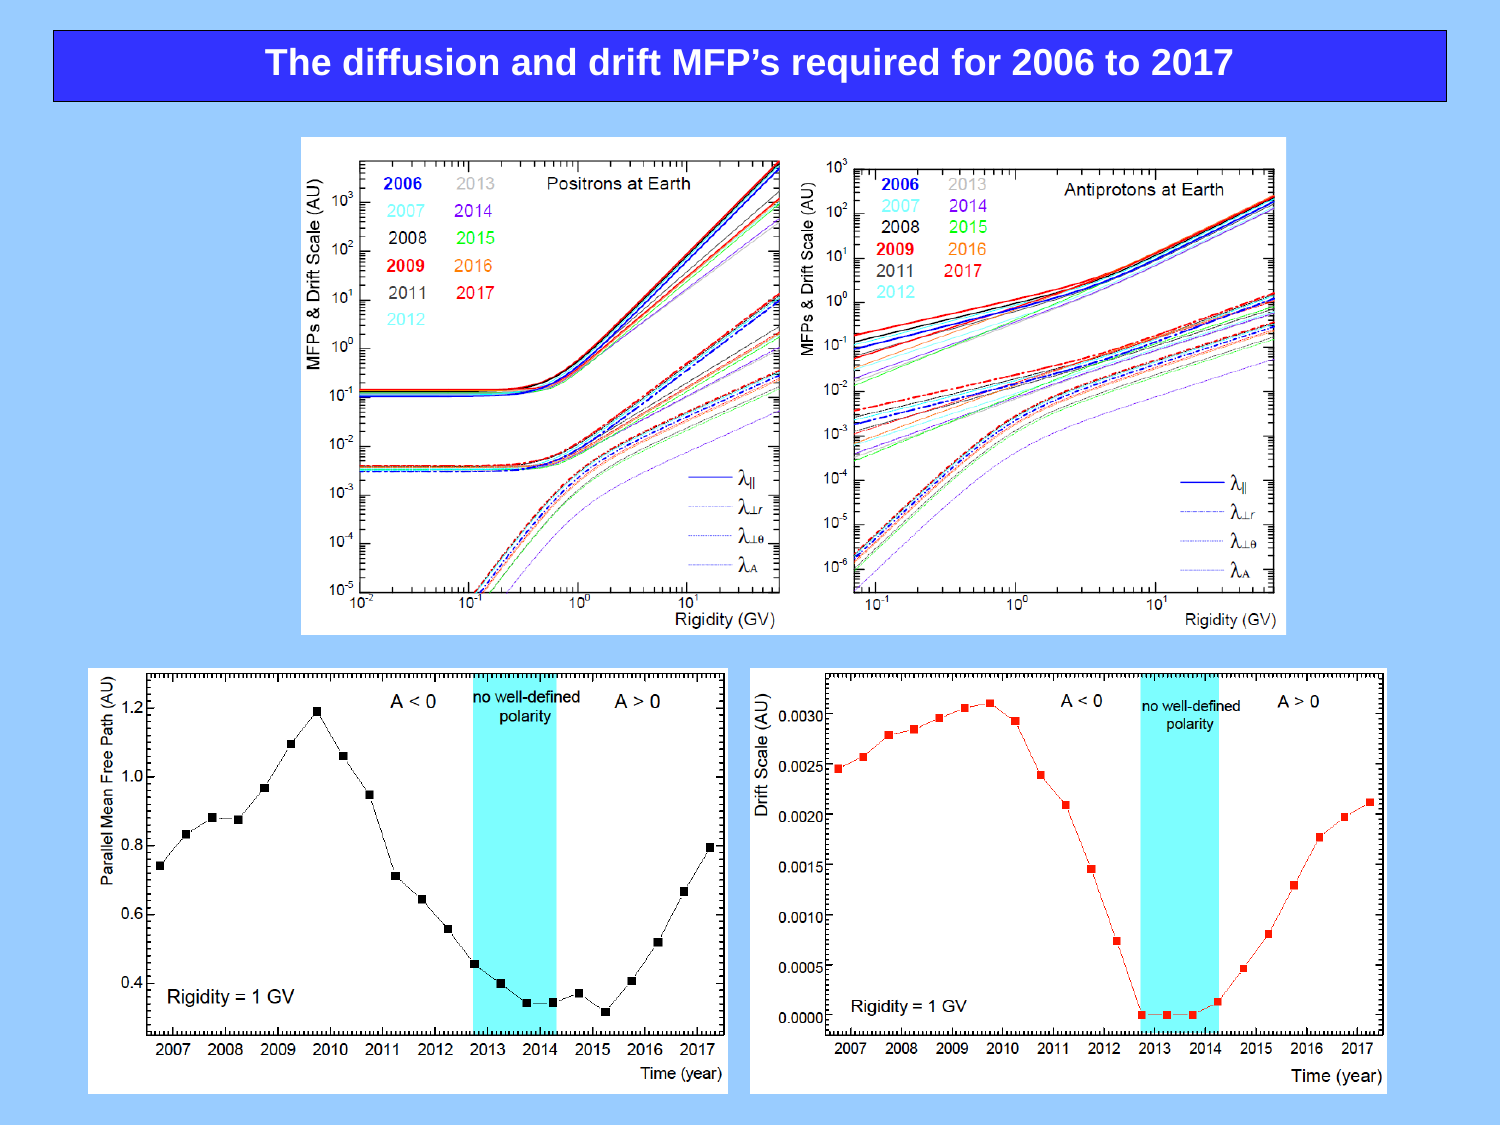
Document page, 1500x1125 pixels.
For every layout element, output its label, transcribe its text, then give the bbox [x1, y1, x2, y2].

text_box The diffusion and drift MFP’s required for 2006 to 2017 [53, 30, 1447, 102]
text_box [88, 668, 728, 1095]
picture [300, 136, 1287, 635]
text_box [749, 668, 1388, 1095]
